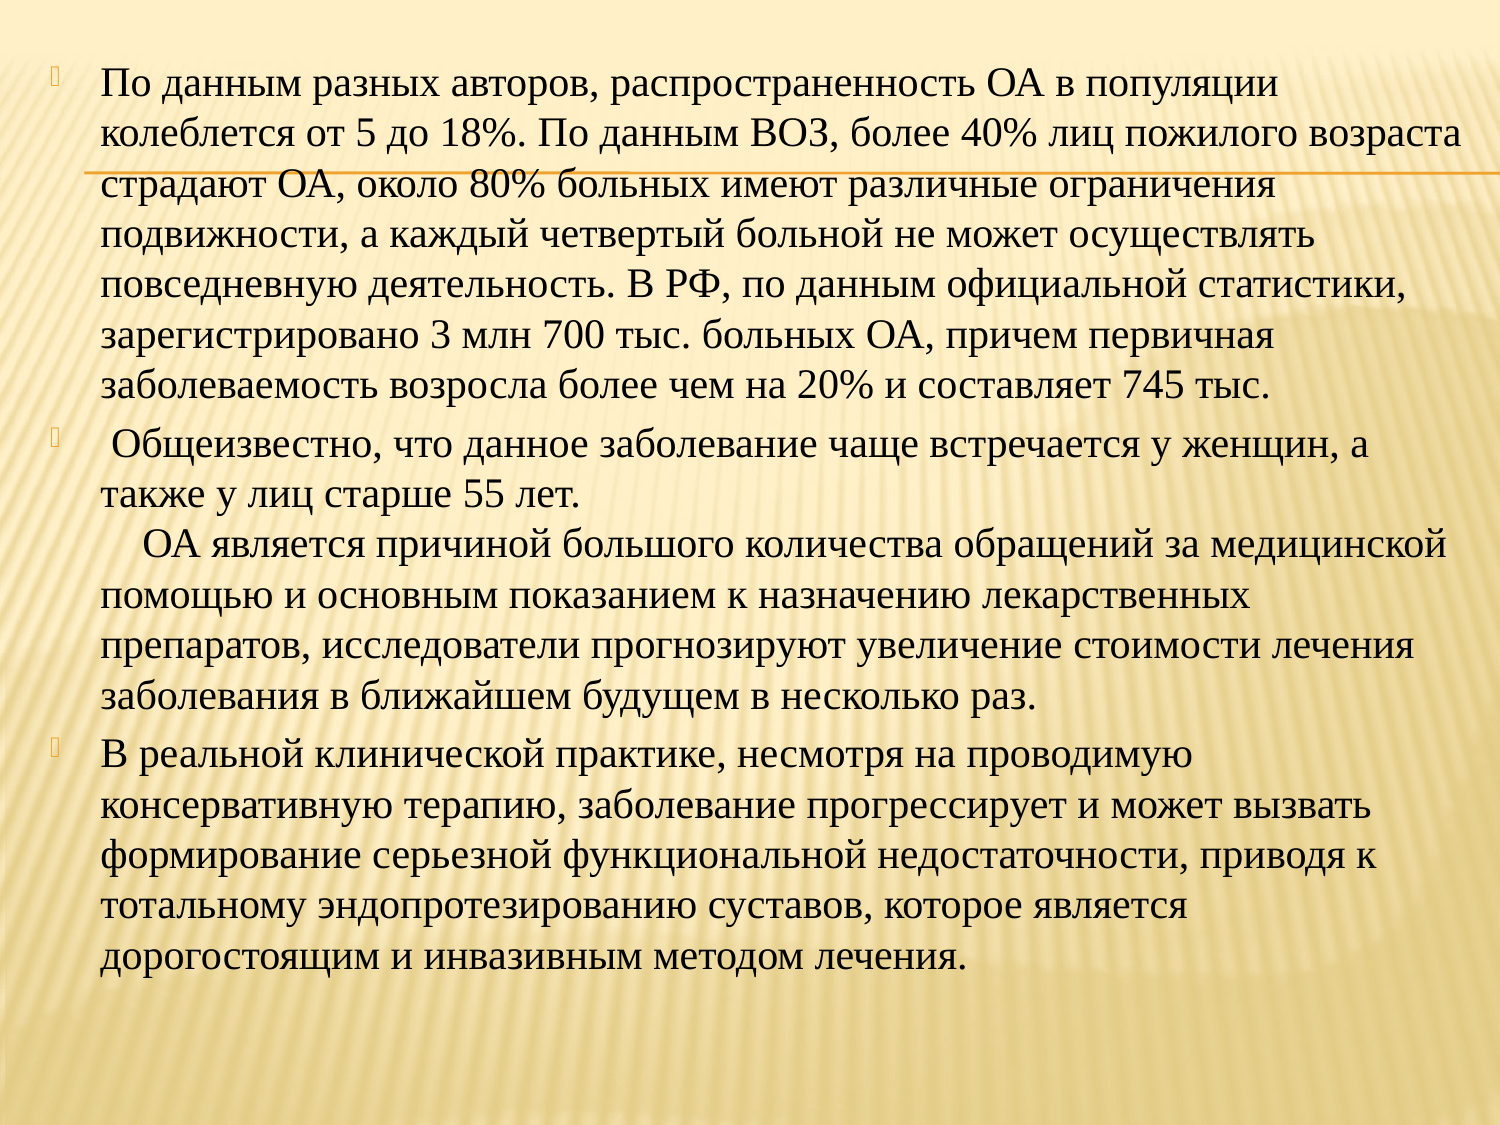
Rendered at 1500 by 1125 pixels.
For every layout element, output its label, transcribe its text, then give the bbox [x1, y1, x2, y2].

list По данным разных авторов, распространенность ОА в популяции колеблется от 5 до 18%. По данным ВОЗ, более 40% лиц пожилого возраста страдают ОА, около 80% больных имеют различные ограничения подвижности, а каждый четвертый больной не может осуществлять повседневную деятельность. В РФ, по данным официальной статистики, зарегистрировано 3 млн 700 тыс. больных ОА, причем первичная заболеваемость возросла более чем на 20% и составляет 745 тыс. Общеизвестно, что данное заболевание чаще встречается у женщин, а также у лиц старше 55 лет. ОА является причиной большого количества обращений за медицинской помощью и основным показанием к назначению лекарственных препаратов, исследователи прогнозируют увеличение стоимости лечения заболевания в ближайшем будущем в несколько раз. В реальной клинической практике, несмотря на проводимую консервативную терапию, заболевание прогрессирует и может вызвать формирование серьезной функциональной недостаточности, приводя к тотальному эндопротезированию суставов, которое является дорогостоящим и инвазивным методом лечения. [35, 46, 1477, 1090]
